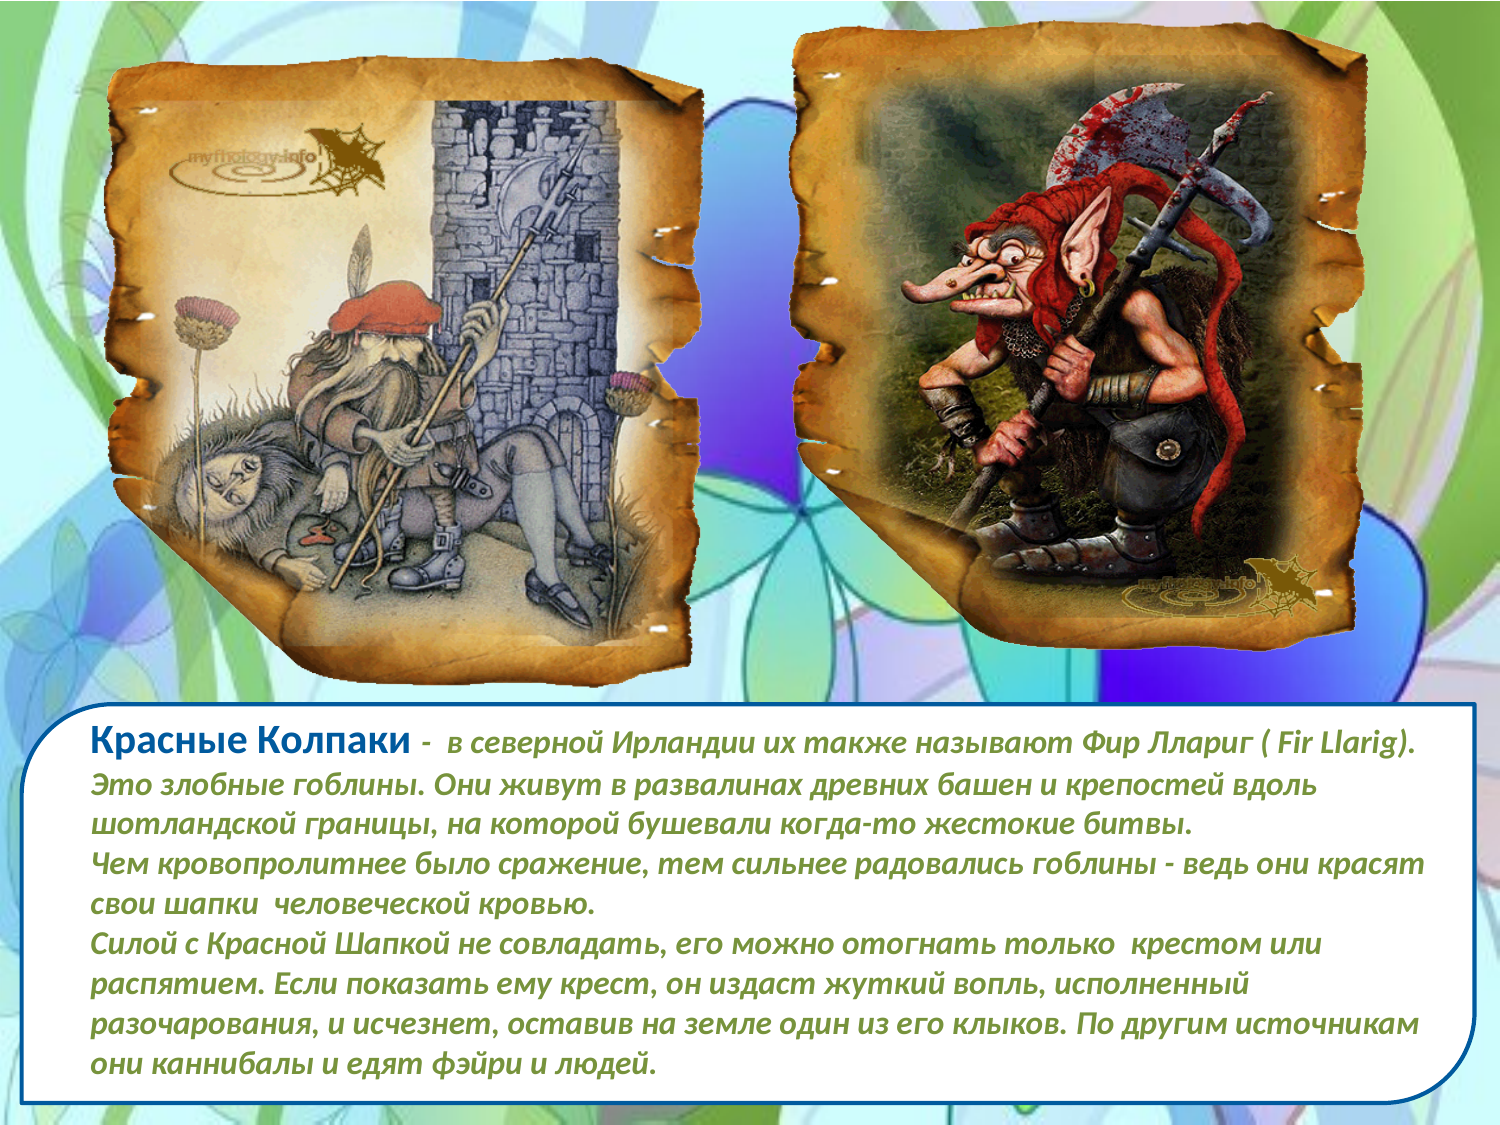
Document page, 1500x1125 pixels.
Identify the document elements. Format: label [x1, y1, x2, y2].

text_box [21, 703, 1475, 1104]
picture [0, 1, 1500, 1125]
